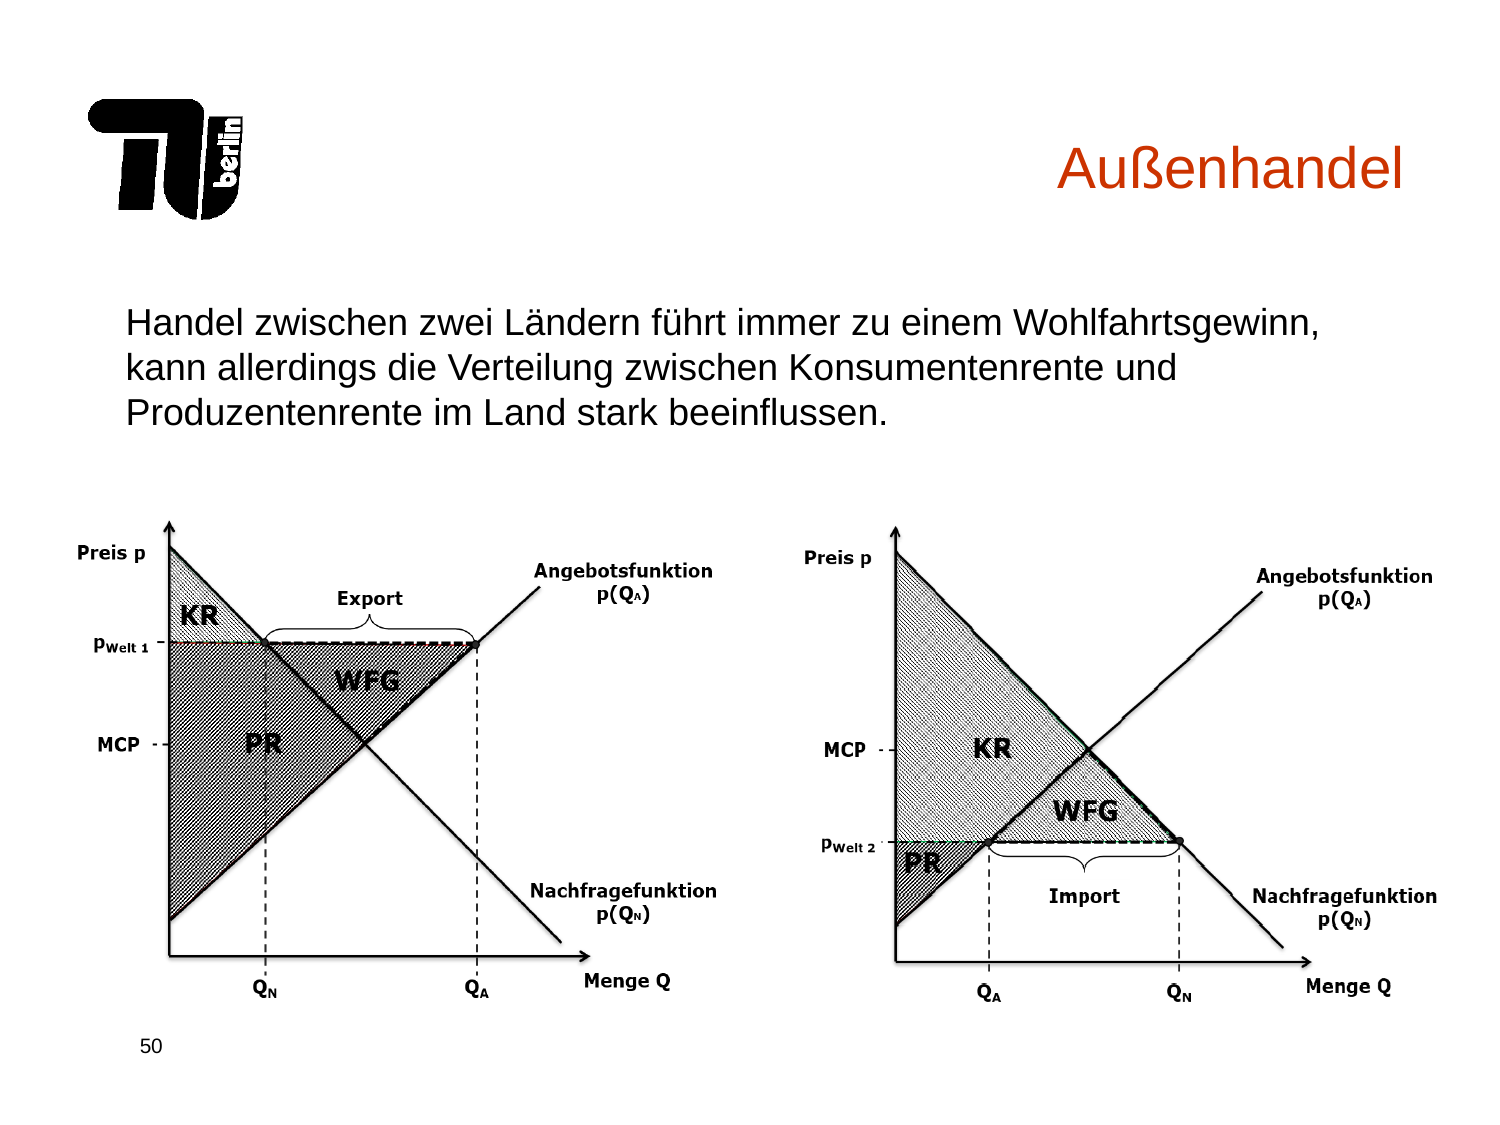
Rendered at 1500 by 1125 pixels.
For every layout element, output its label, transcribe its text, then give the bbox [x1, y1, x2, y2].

title Außenhandel [313, 62, 1421, 209]
text_box Handel zwischen zwei Ländern führt immer zu einem Wohlfahrtsgewinn, kann allerdings die Verteilung zwischen Konsumentenrente und Produzentenrente im Land stark beeinflussen. [110, 290, 1421, 910]
picture [88, 99, 243, 220]
picture [60, 506, 736, 1009]
picture [786, 512, 1456, 1014]
